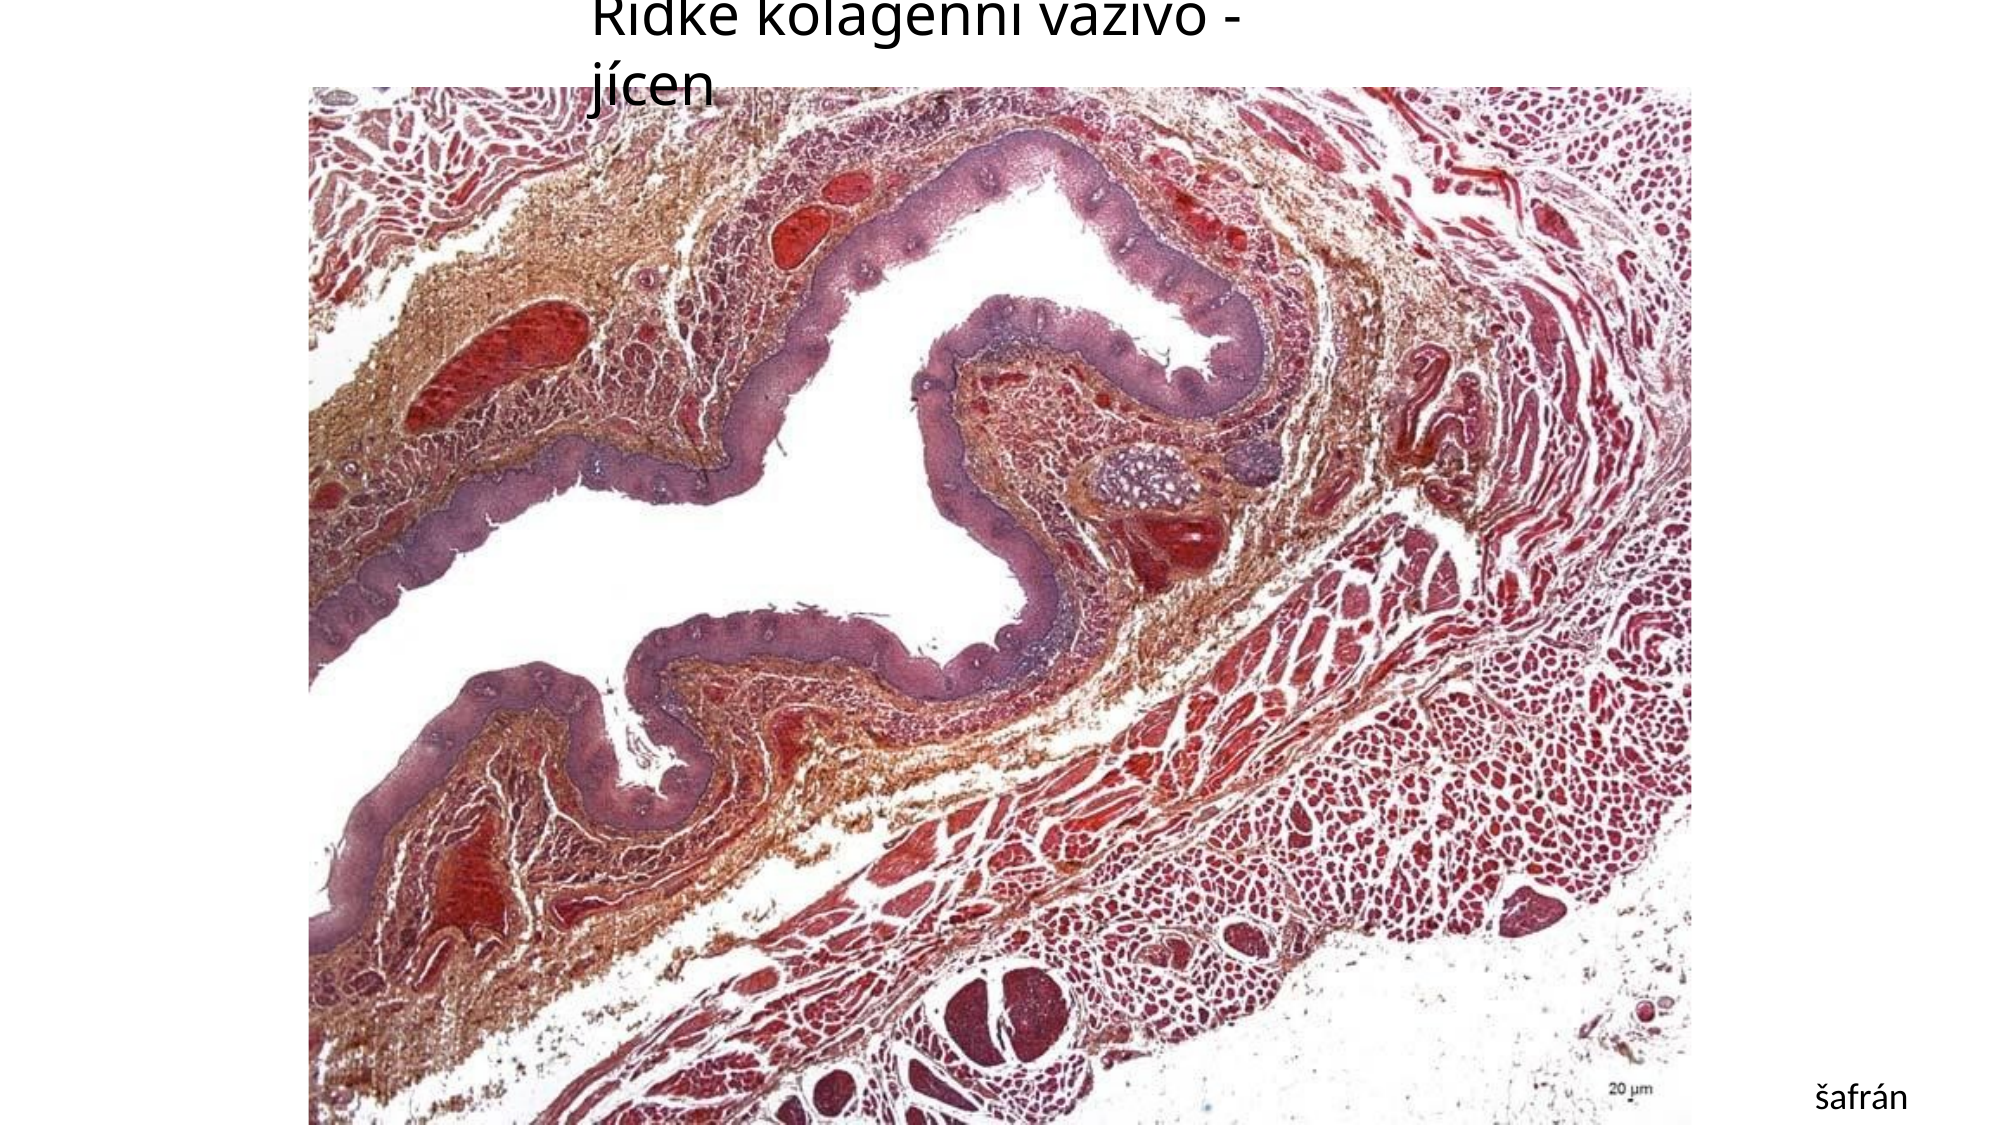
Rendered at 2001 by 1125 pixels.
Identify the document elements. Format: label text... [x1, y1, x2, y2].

text_box šafrán [1800, 1064, 2000, 1125]
title Řídké kolagenní vazivo - jícen [588, 0, 1301, 142]
text_box [308, 87, 1692, 1125]
